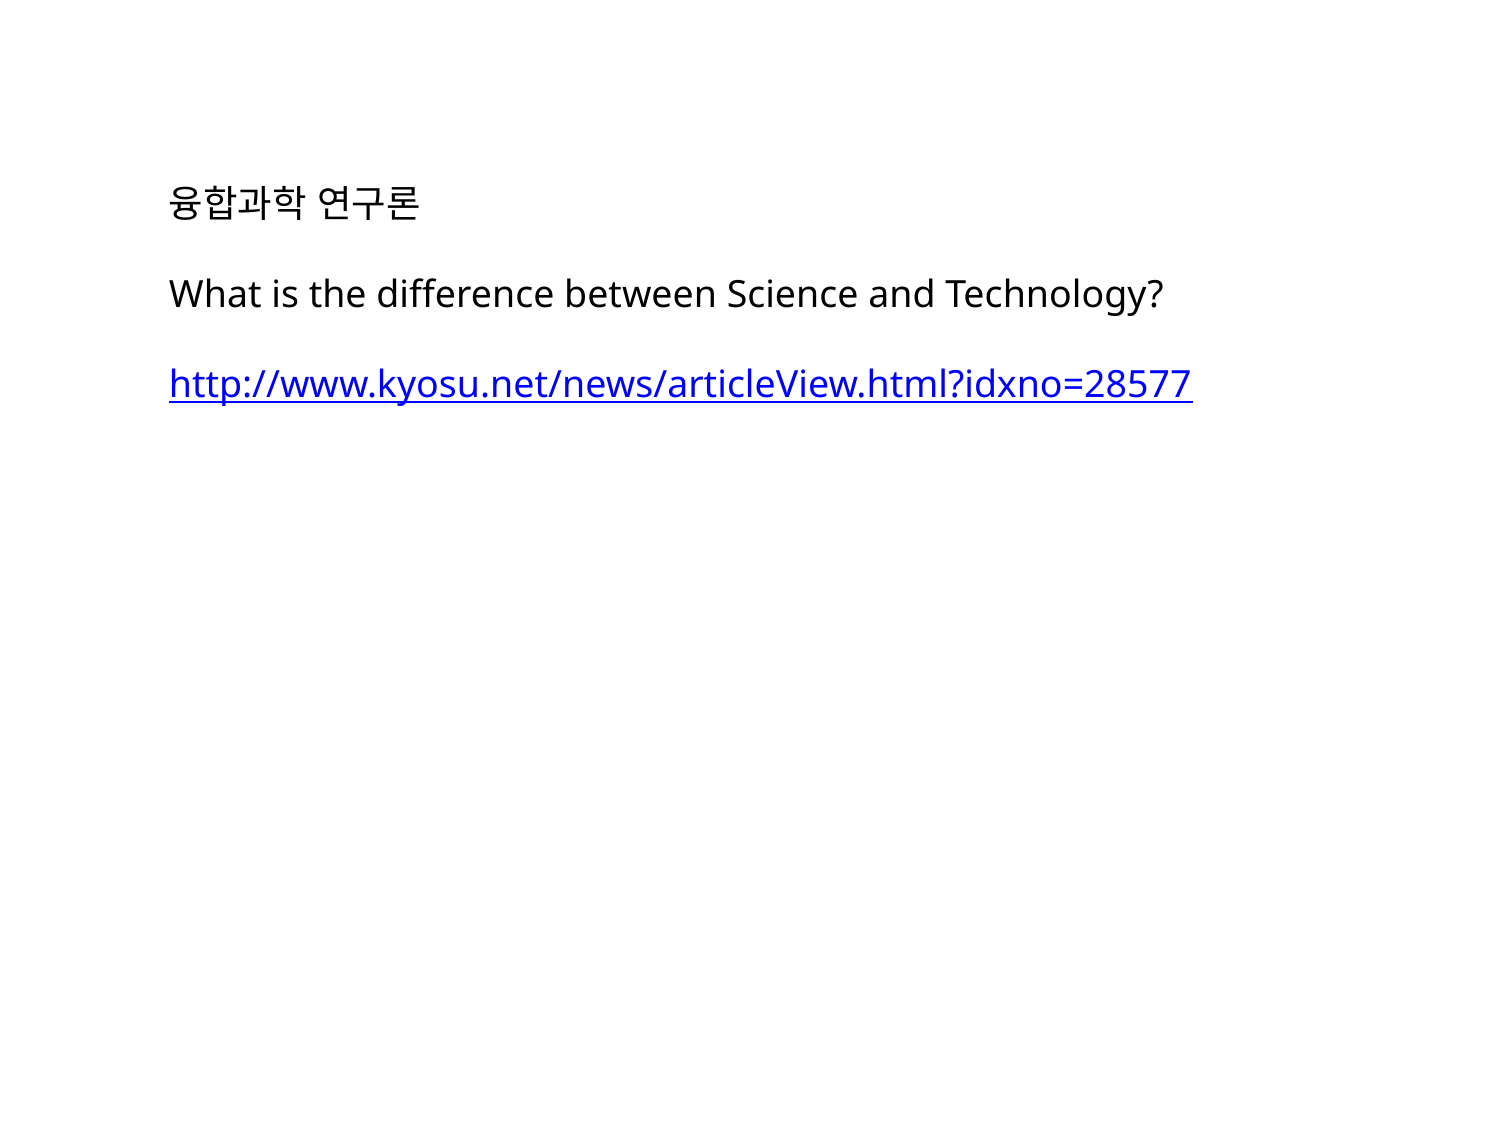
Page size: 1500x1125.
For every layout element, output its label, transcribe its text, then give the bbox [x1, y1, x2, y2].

text_box 융합과학 연구론 What is the difference between Science and Technology? http://www.kyosu.net/news/articleView.html?idxno=28577 [154, 172, 1208, 509]
